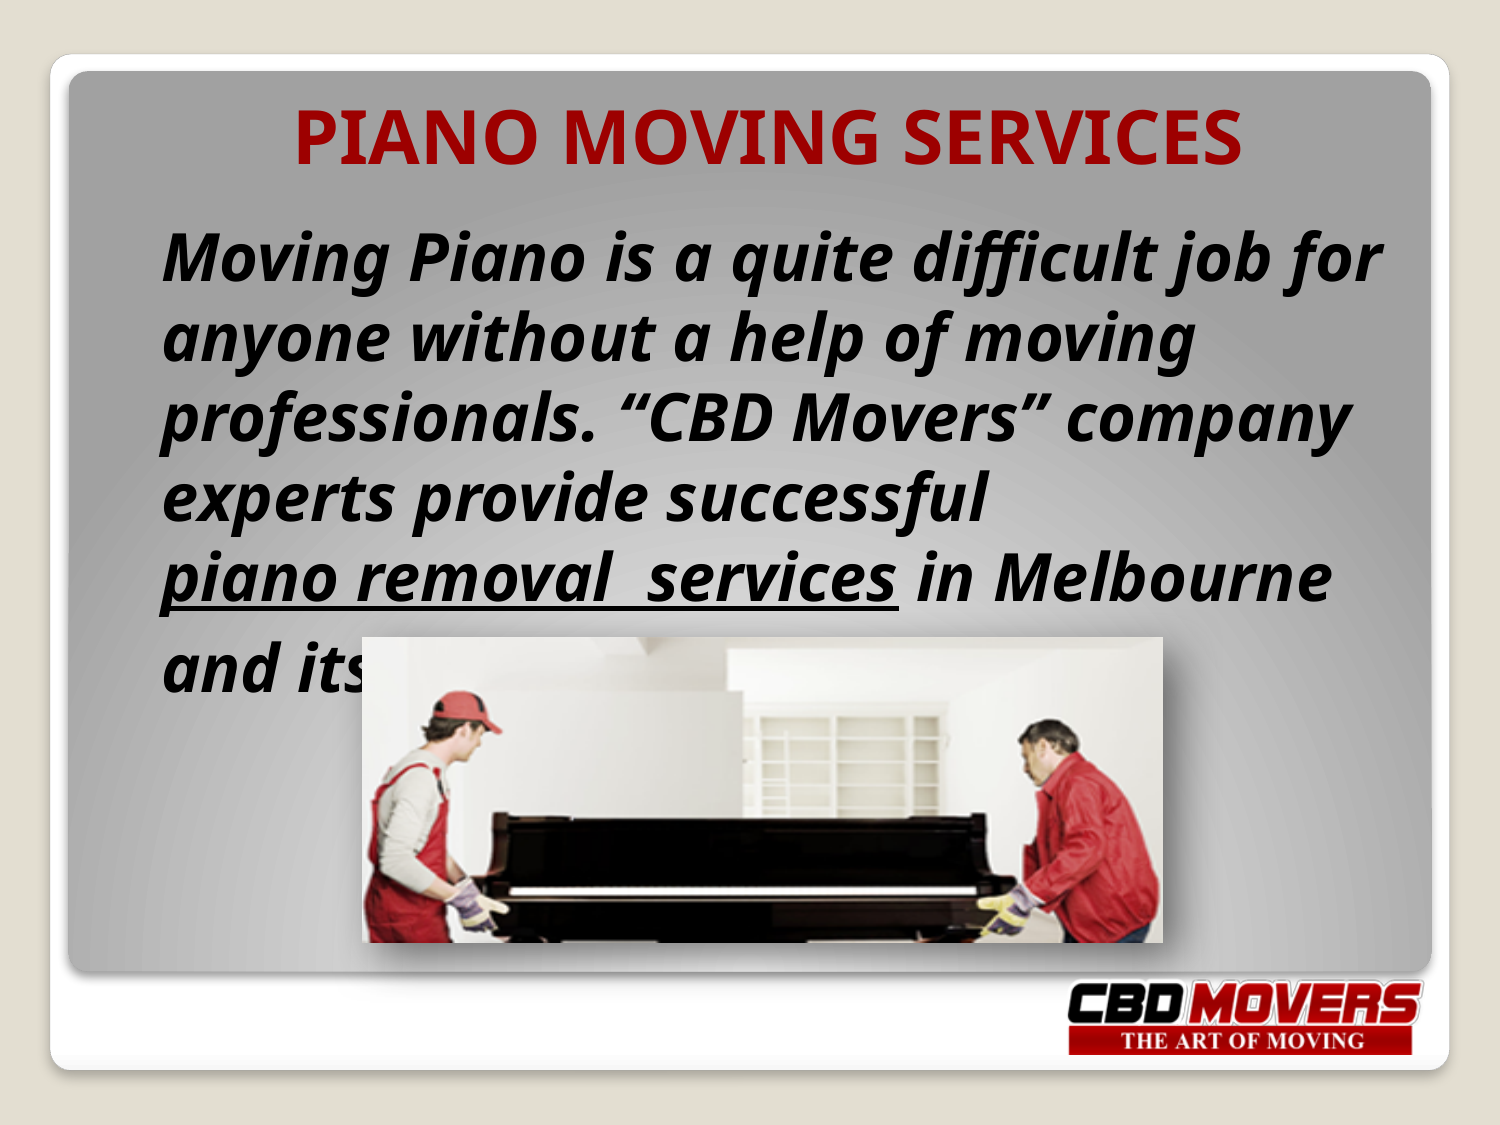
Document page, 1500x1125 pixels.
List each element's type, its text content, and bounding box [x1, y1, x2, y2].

title PIANO MOVING SERVICES [187, 75, 1350, 188]
list Moving Piano is a quite difficult job for anyone without a help of moving professionals. “CBD Movers” company experts provide successful piano removal services in Melbourne and its surrounding areas. [87, 200, 1400, 613]
picture [362, 637, 1163, 943]
picture [1062, 977, 1426, 1055]
